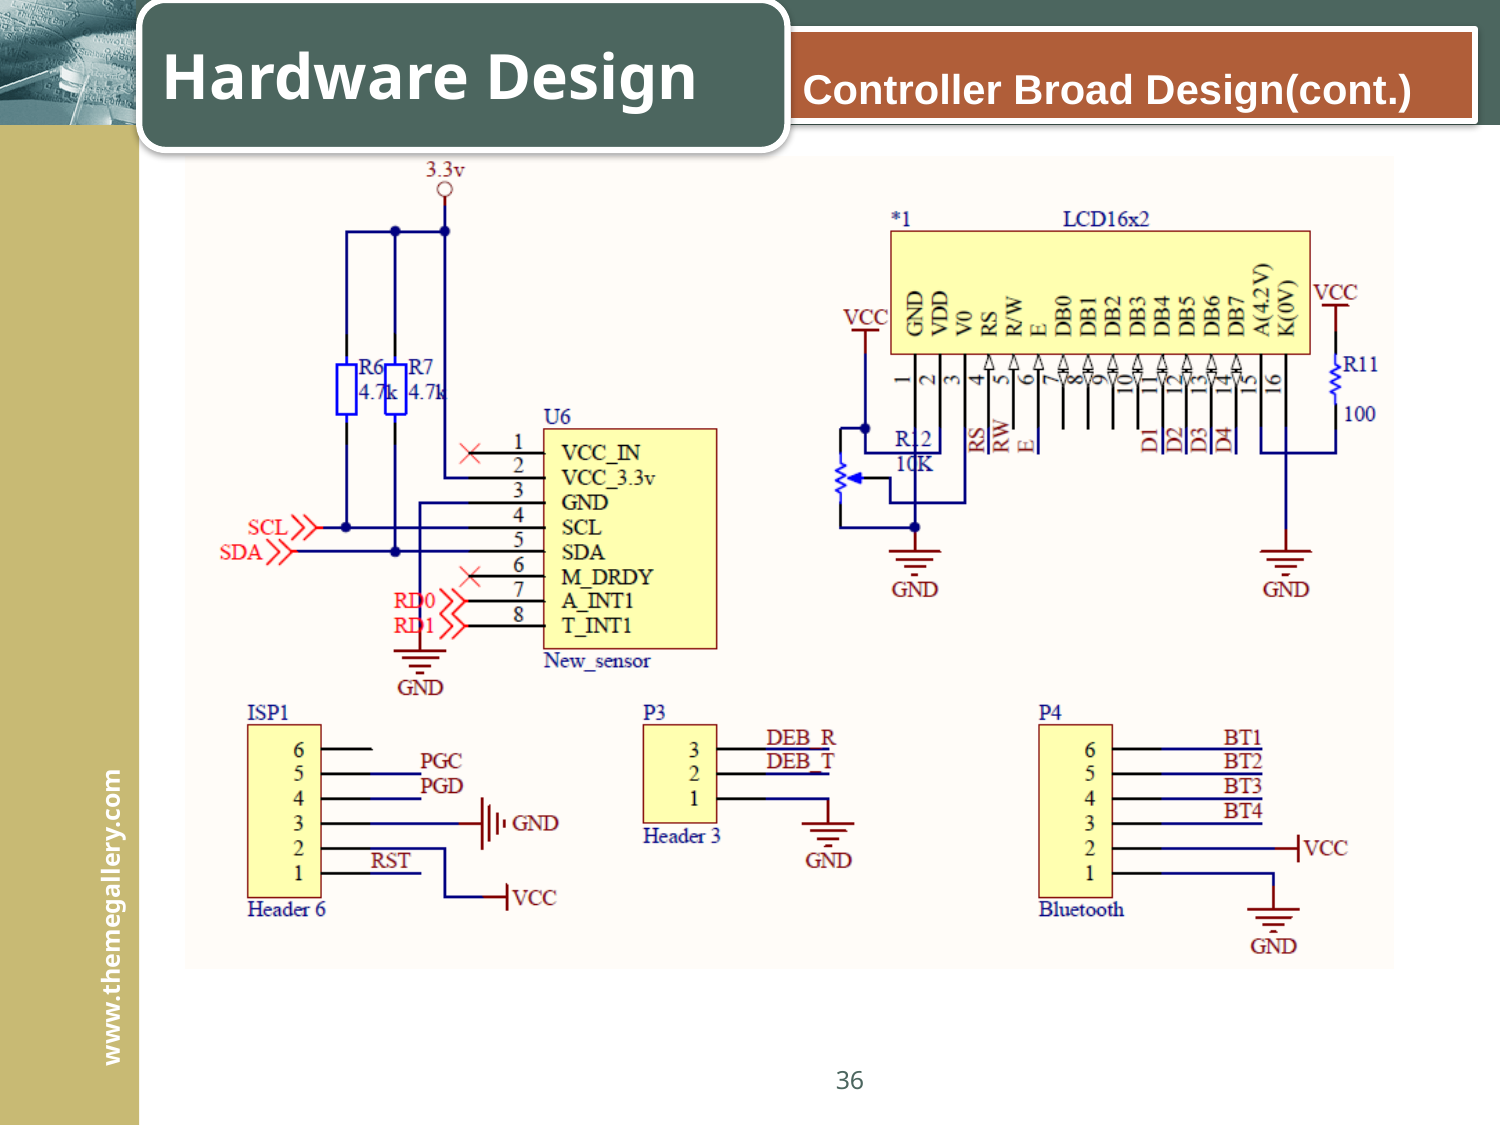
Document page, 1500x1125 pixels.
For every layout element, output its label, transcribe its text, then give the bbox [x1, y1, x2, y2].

text_box Hardware Design [136, 0, 791, 154]
picture [0, 0, 136, 125]
title Controller Broad Design(cont.) [795, 26, 1478, 124]
slide_number 36 [725, 1057, 975, 1110]
picture [185, 155, 1394, 970]
